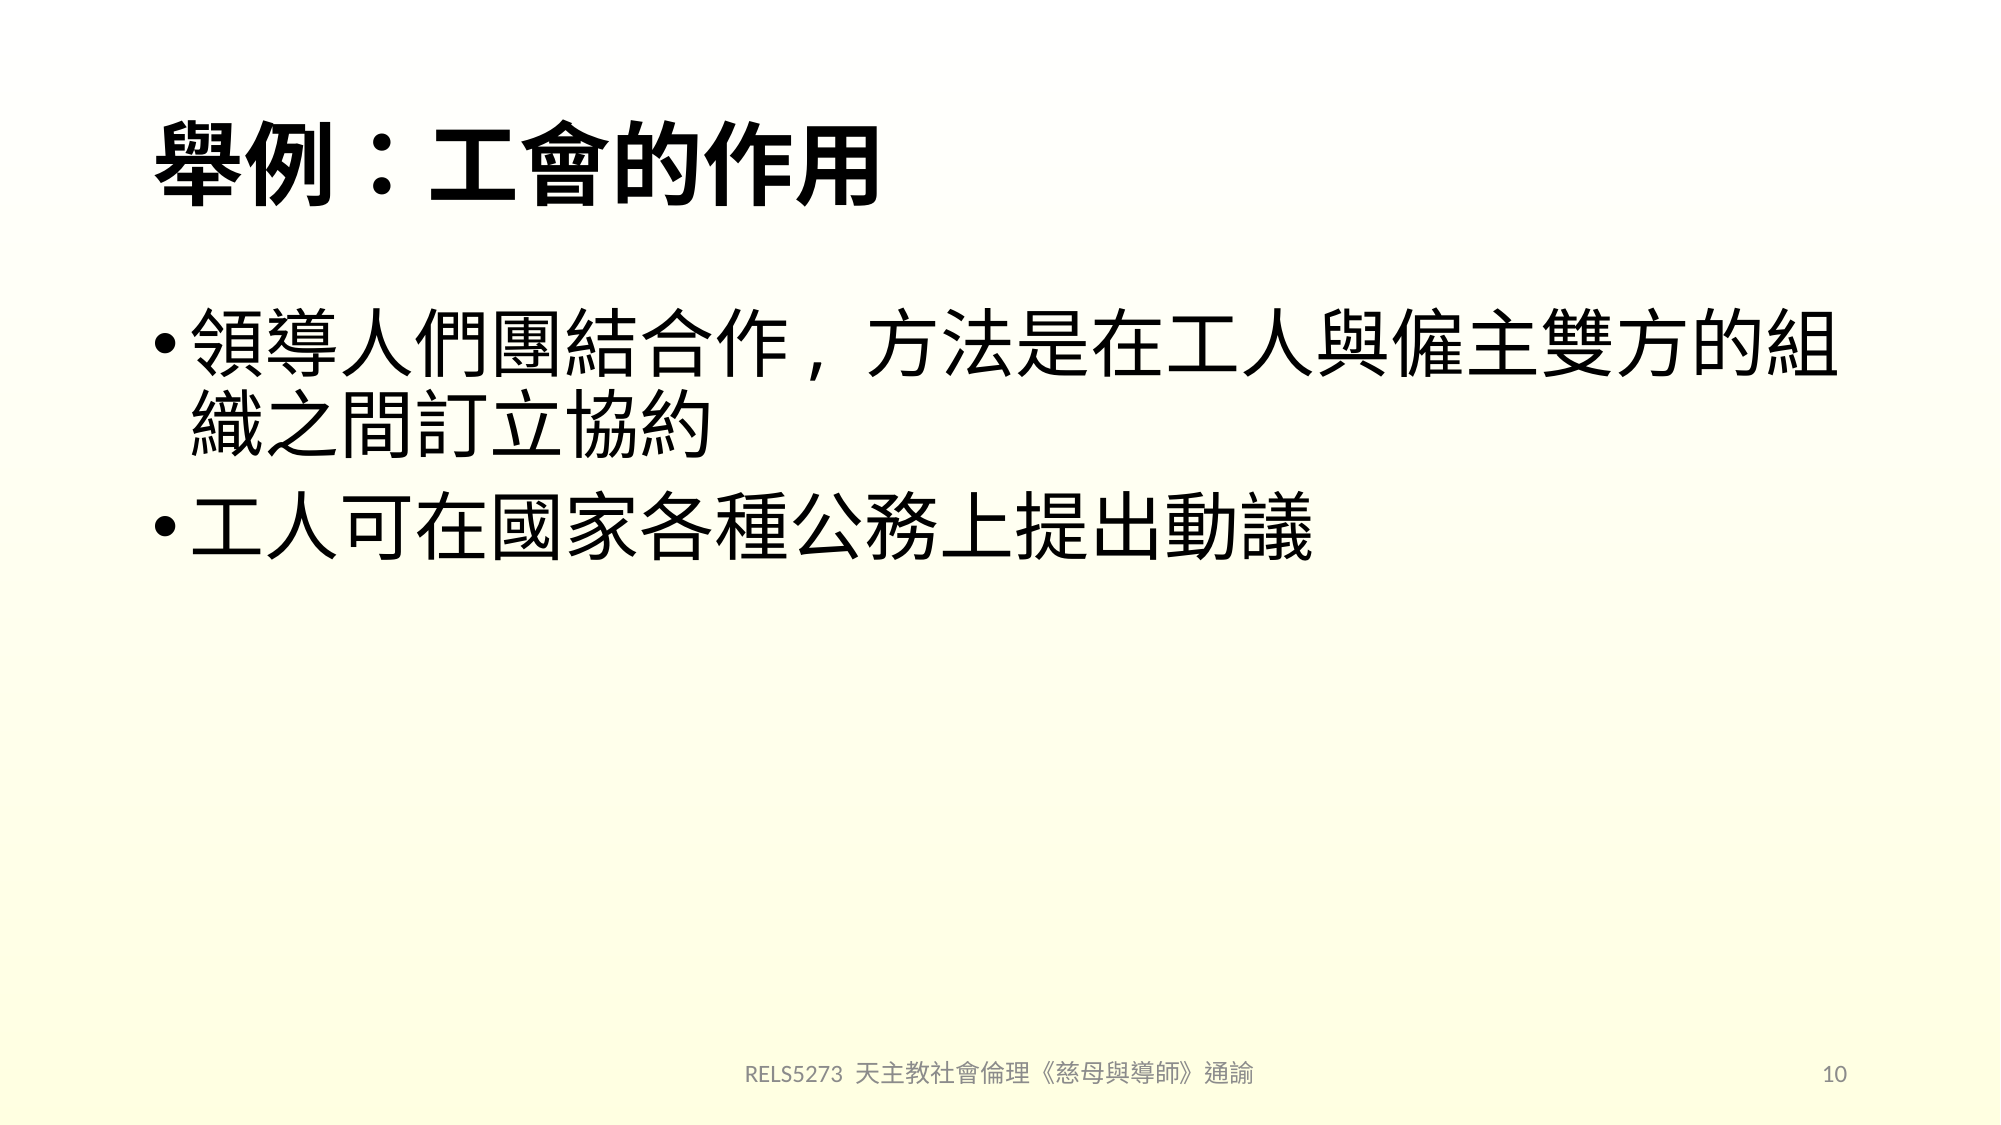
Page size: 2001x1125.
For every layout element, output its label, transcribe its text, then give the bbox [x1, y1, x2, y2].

title 舉例：工會的作用 [137, 59, 1863, 278]
footer RELS5273 天主教社會倫理《慈母與導師》通諭 [662, 1042, 1338, 1103]
list 領導人們團結合作, 方法是在工人與僱主雙方的組織之間訂立協約 工人可在國家各種公務上提出動議 [137, 299, 1863, 1014]
slide_number 10 [1412, 1042, 1863, 1103]
